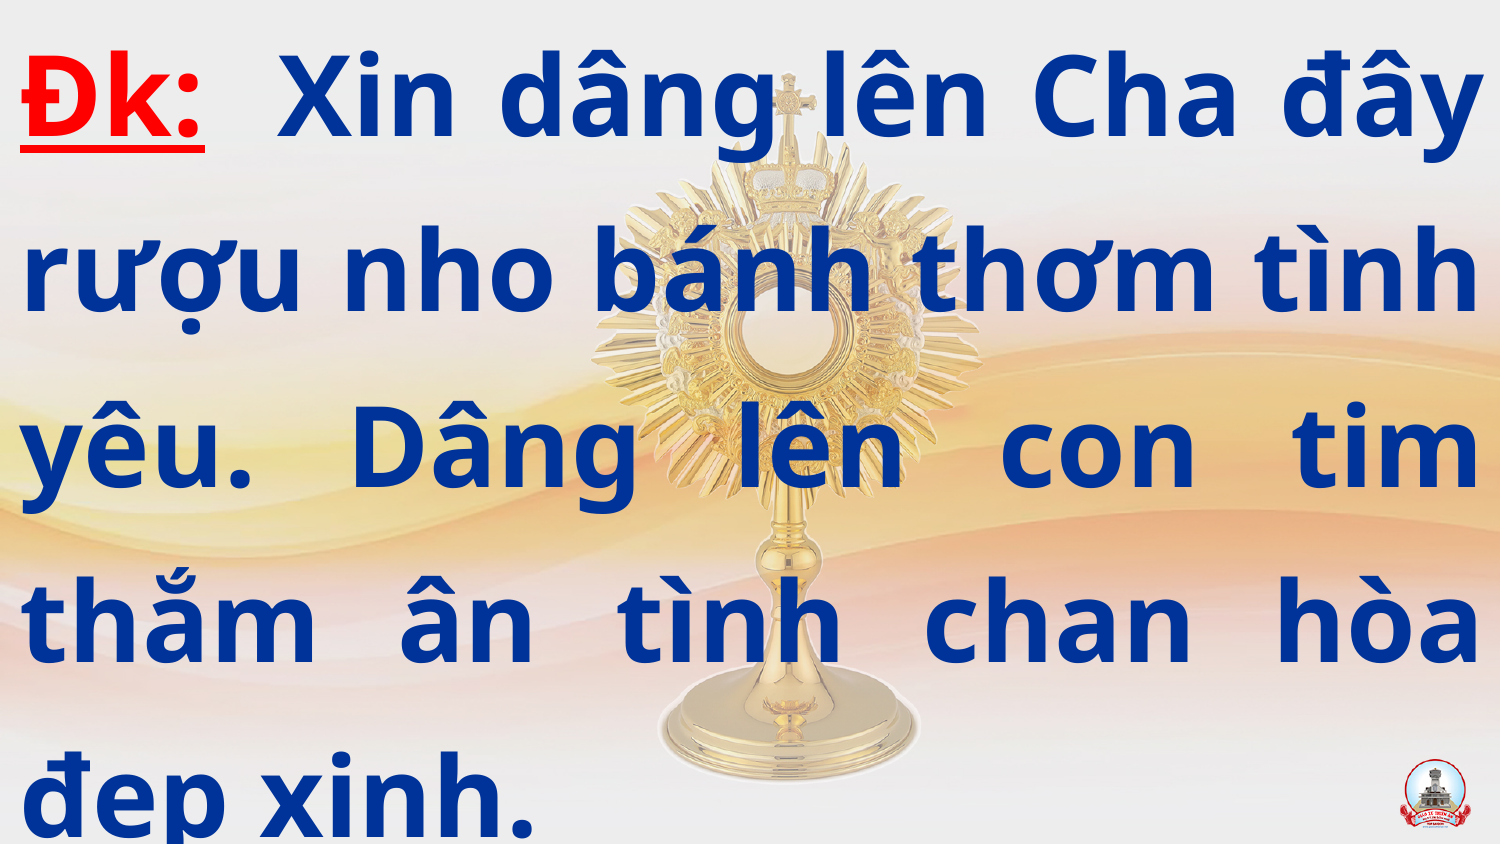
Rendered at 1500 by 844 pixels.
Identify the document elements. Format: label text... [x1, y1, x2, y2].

subtitle Đk: Xin dâng lên Cha đây rượu nho bánh thơm tình yêu. Dâng lên con tim thắm ân tình chan hòa đẹp xinh. [0, 0, 1500, 844]
